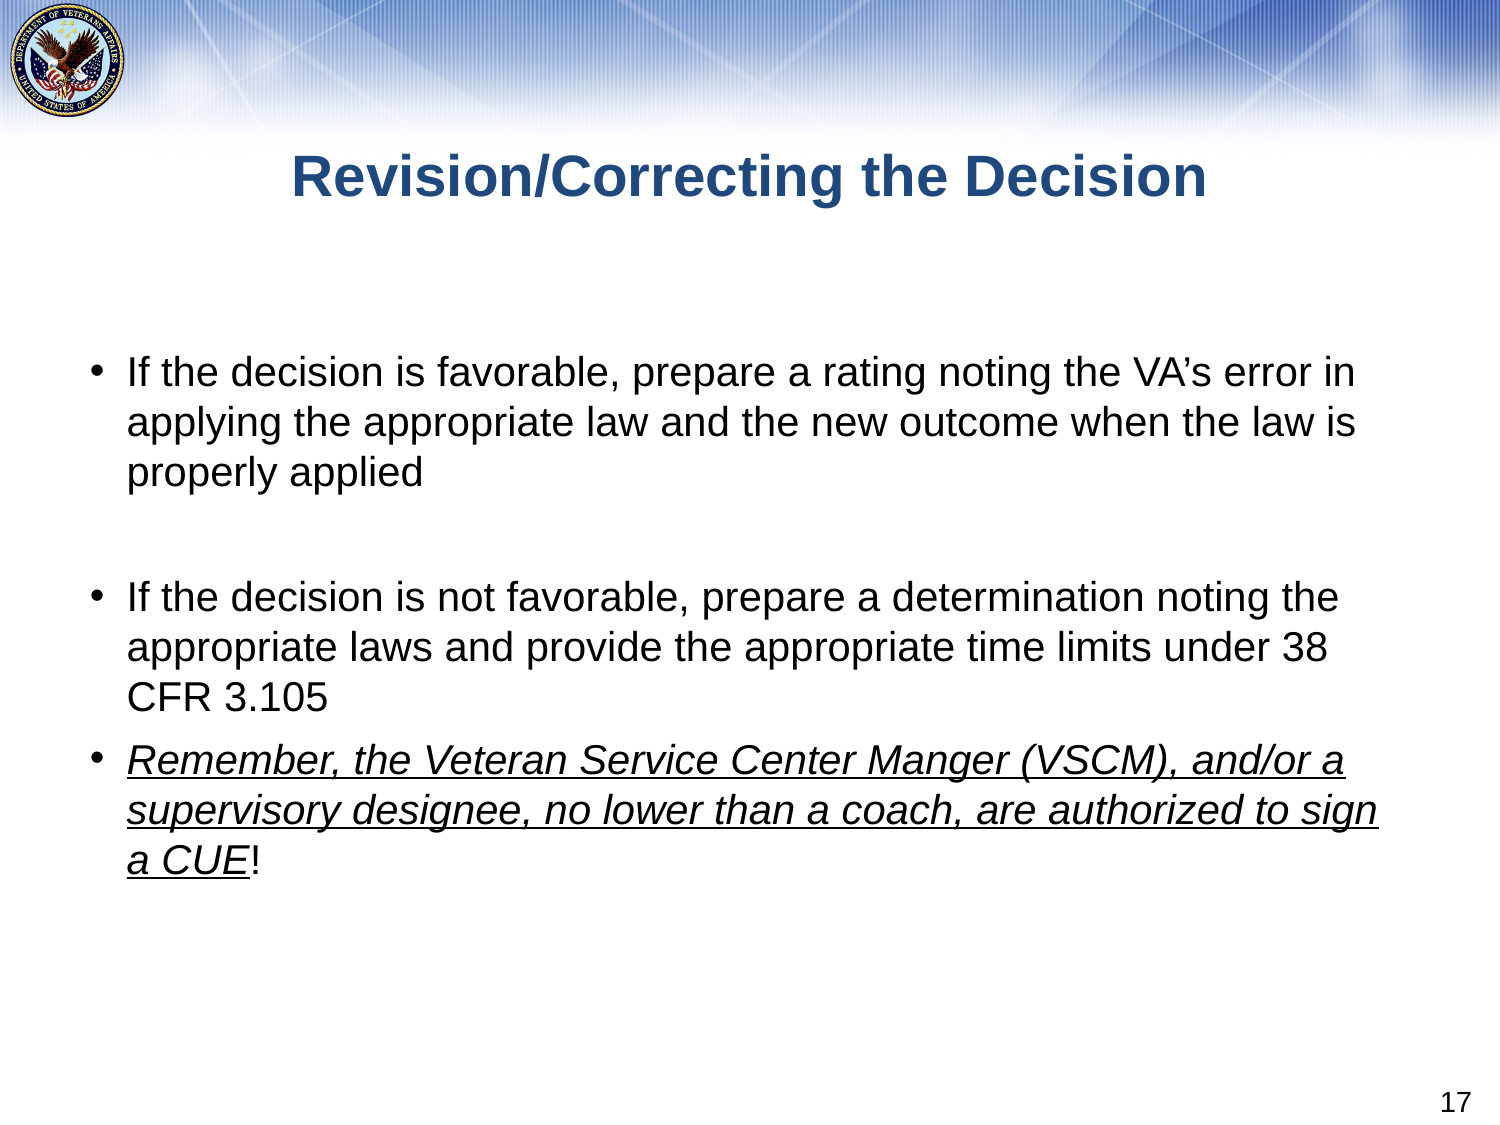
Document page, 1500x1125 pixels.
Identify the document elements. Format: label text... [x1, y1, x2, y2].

list If the decision is favorable, prepare a rating noting the VA’s error in applying the appropriate law and the new outcome when the law is properly applied If the decision is not favorable, prepare a determination noting the appropriate laws and provide the appropriate time limits under 38 CFR 3.105 Remember, the Veteran Service Center Manger (VSCM), and/or a supervisory designee, no lower than a coach, are authorized to sign a CUE! [75, 337, 1425, 980]
picture [0, 0, 1500, 130]
title Revision/Correcting the Decision [0, 130, 1500, 309]
slide_number 17 [1136, 1083, 1487, 1125]
picture [0, 309, 1500, 1062]
